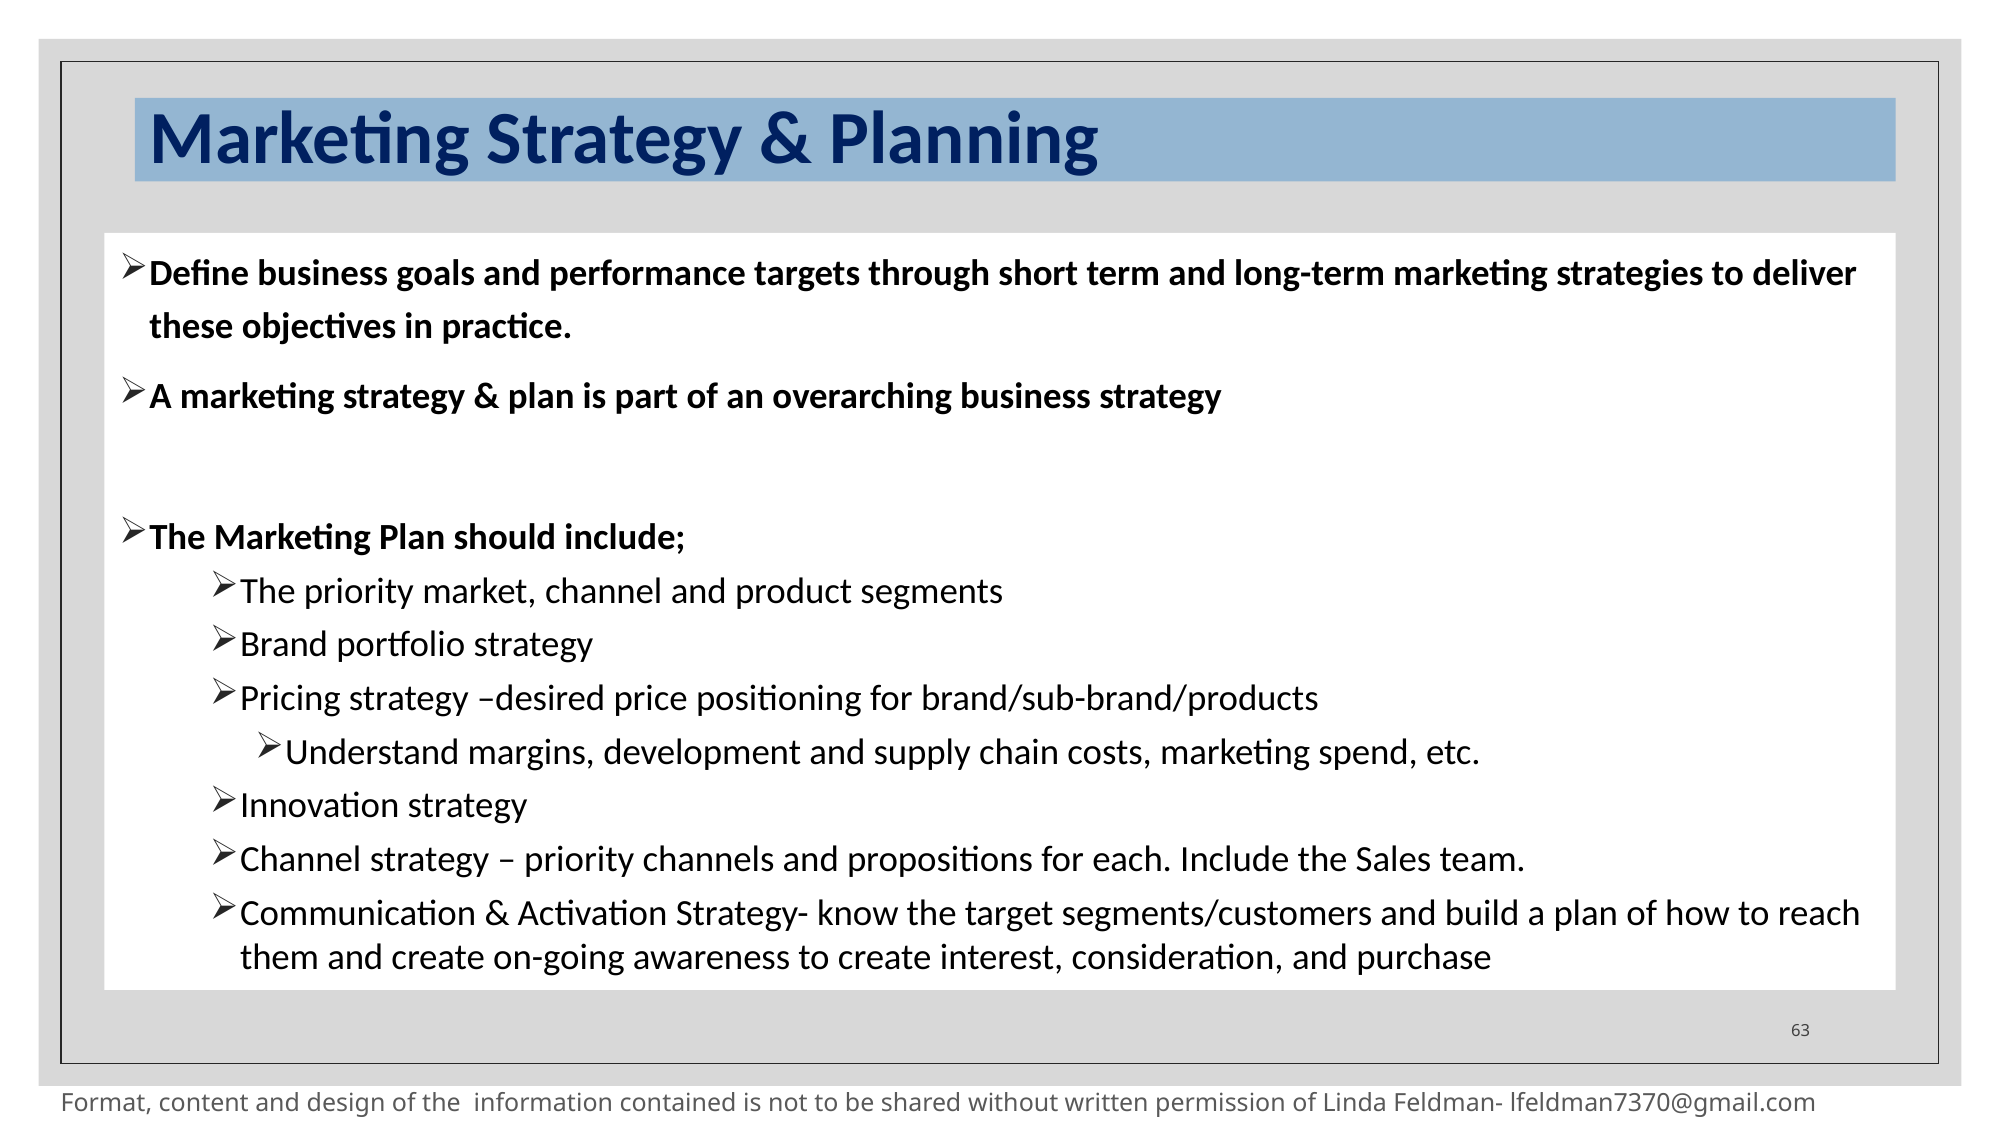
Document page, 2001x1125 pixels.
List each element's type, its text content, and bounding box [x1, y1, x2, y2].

slide_number 63 [1687, 990, 1825, 1050]
list Define business goals and performance targets through short term and long-term marketing strategies to deliver these objectives in practice. A marketing strategy & plan is part of an overarching business strategy The Marketing Plan should include; The priority market, channel and product segments Brand portfolio strategy Pricing strategy –desired price positioning for brand/sub-brand/products Understand margins, development and supply chain costs, marketing spend, etc. Innovation strategy Channel strategy – priority channels and propositions for each. Include the Sales team. Communication & Activation Strategy- know the target segments/customers and build a plan of how to reach them and create on-going awareness to create interest, consideration, and purchase [104, 232, 1896, 990]
text_box Format, content and design of the information contained is not to be shared without written permission of Linda Feldman- lfeldman7370@gmail.com [45, 1079, 1906, 1125]
title Marketing Strategy & Planning [134, 97, 1896, 182]
